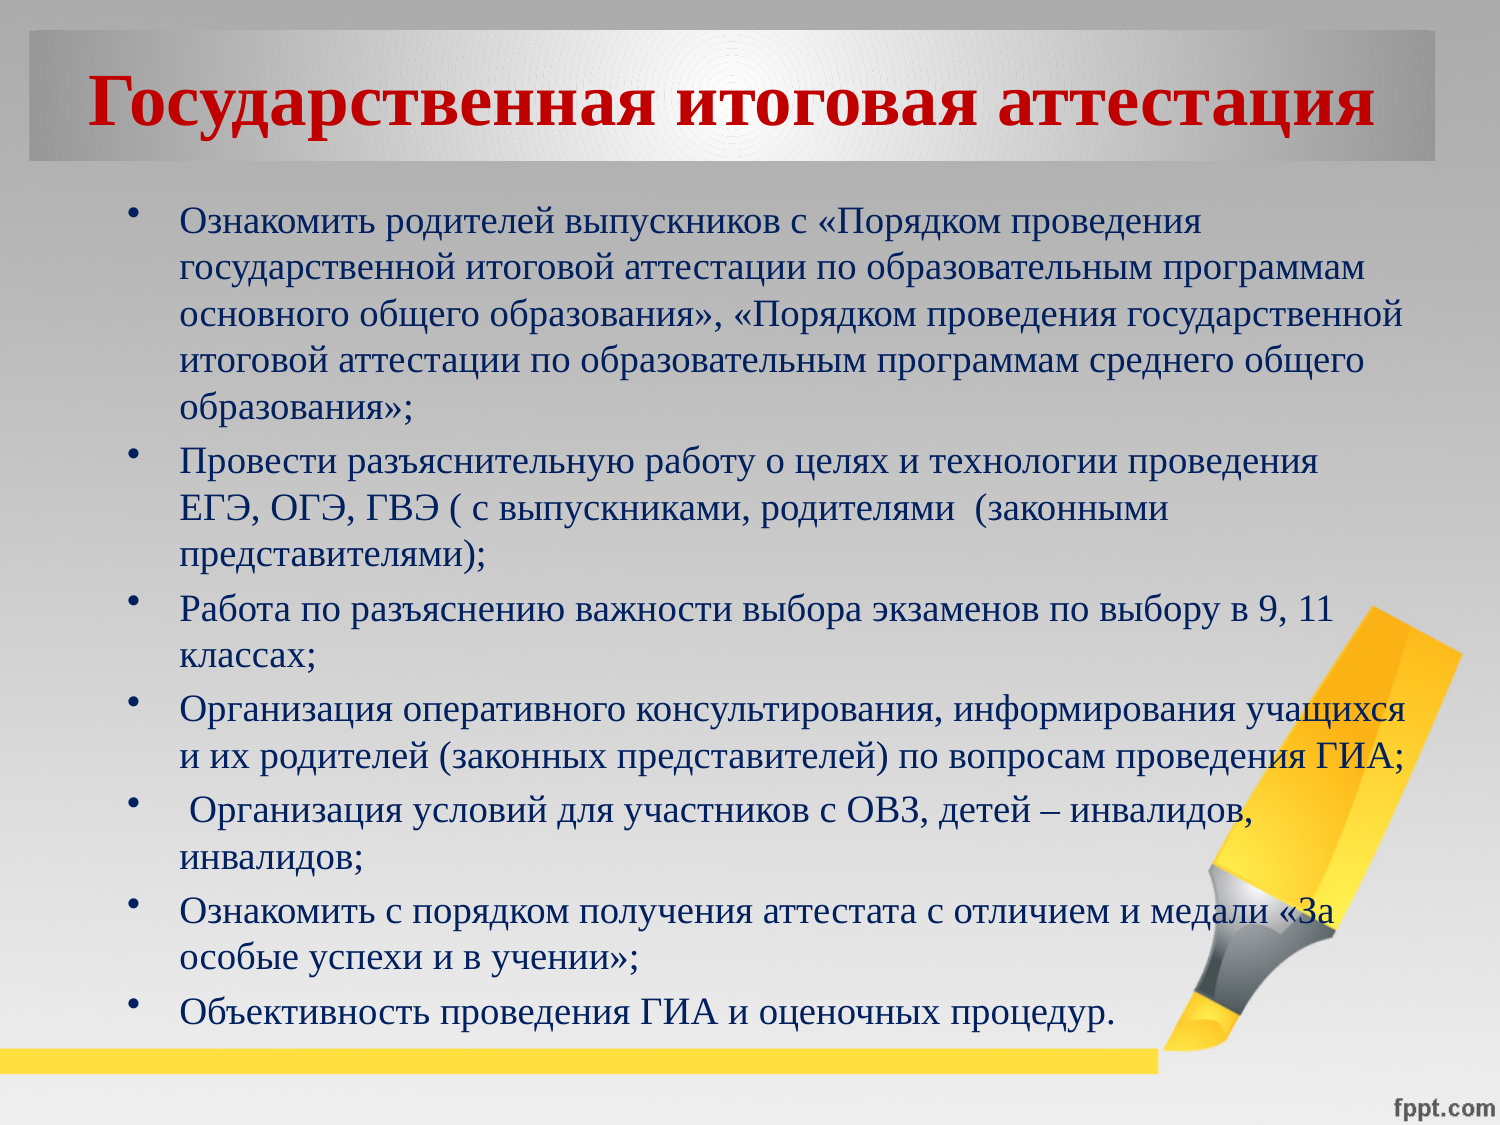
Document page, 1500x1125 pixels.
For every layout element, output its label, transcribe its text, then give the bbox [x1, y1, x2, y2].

list Ознакомить родителей выпускников с «Порядком проведения государственной итоговой аттестации по образовательным программам основного общего образования», «Порядком проведения государственной итоговой аттестации по образовательным программам среднего общего образования»; Провести разъяснительную работу о целях и технологии проведения ЕГЭ, ОГЭ, ГВЭ ( с выпускниками, родителями (законными представителями); Работа по разъяснению важности выбора экзаменов по выбору в 9, 11 классах; Организация оперативного консультирования, информирования учащихся и их родителей (законных представителей) по вопросам проведения ГИА; Организация условий для участников с ОВЗ, детей – инвалидов, инвалидов; Ознакомить с порядком получения аттестата с отличием и медали «За особые успехи и в учении»; Объективность проведения ГИА и оценочных процедур. [112, 187, 1424, 1094]
picture [0, 0, 1500, 1125]
text_box Государственная итоговая аттестация [29, 30, 1436, 161]
